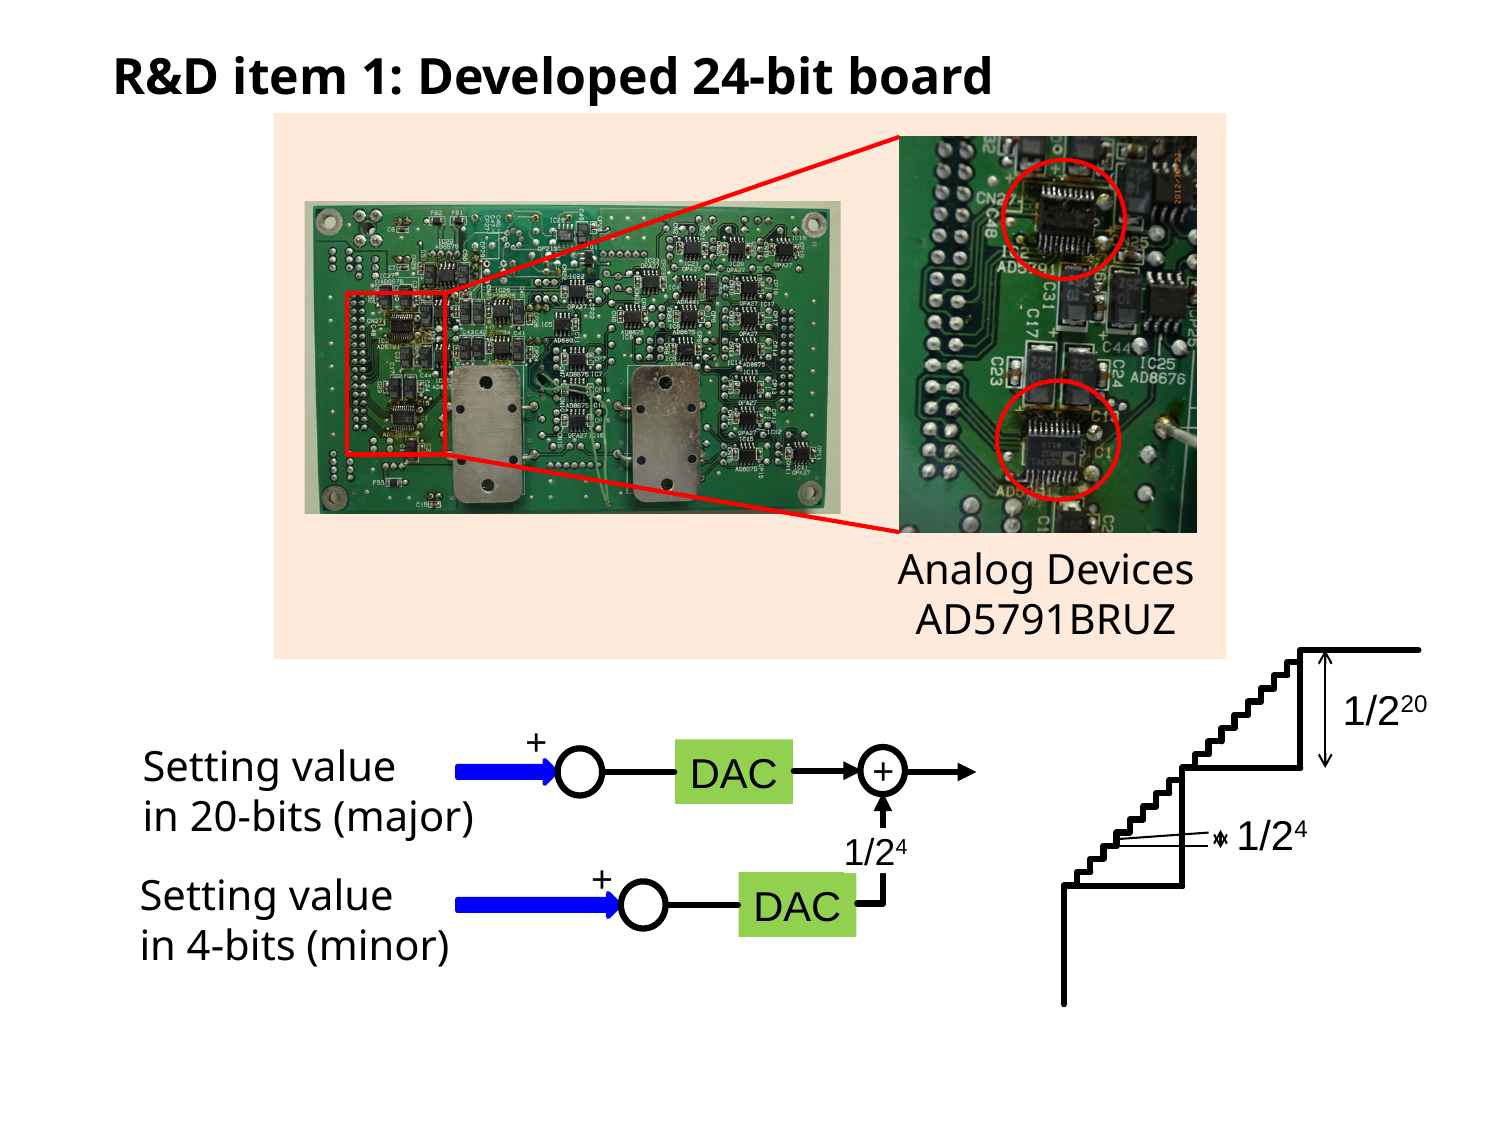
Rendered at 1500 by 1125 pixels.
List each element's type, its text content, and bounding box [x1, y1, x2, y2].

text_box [1063, 649, 1446, 1005]
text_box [109, 709, 977, 978]
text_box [273, 112, 1227, 660]
text_box R&D item 1: Developed 24-bit board [97, 37, 1010, 113]
